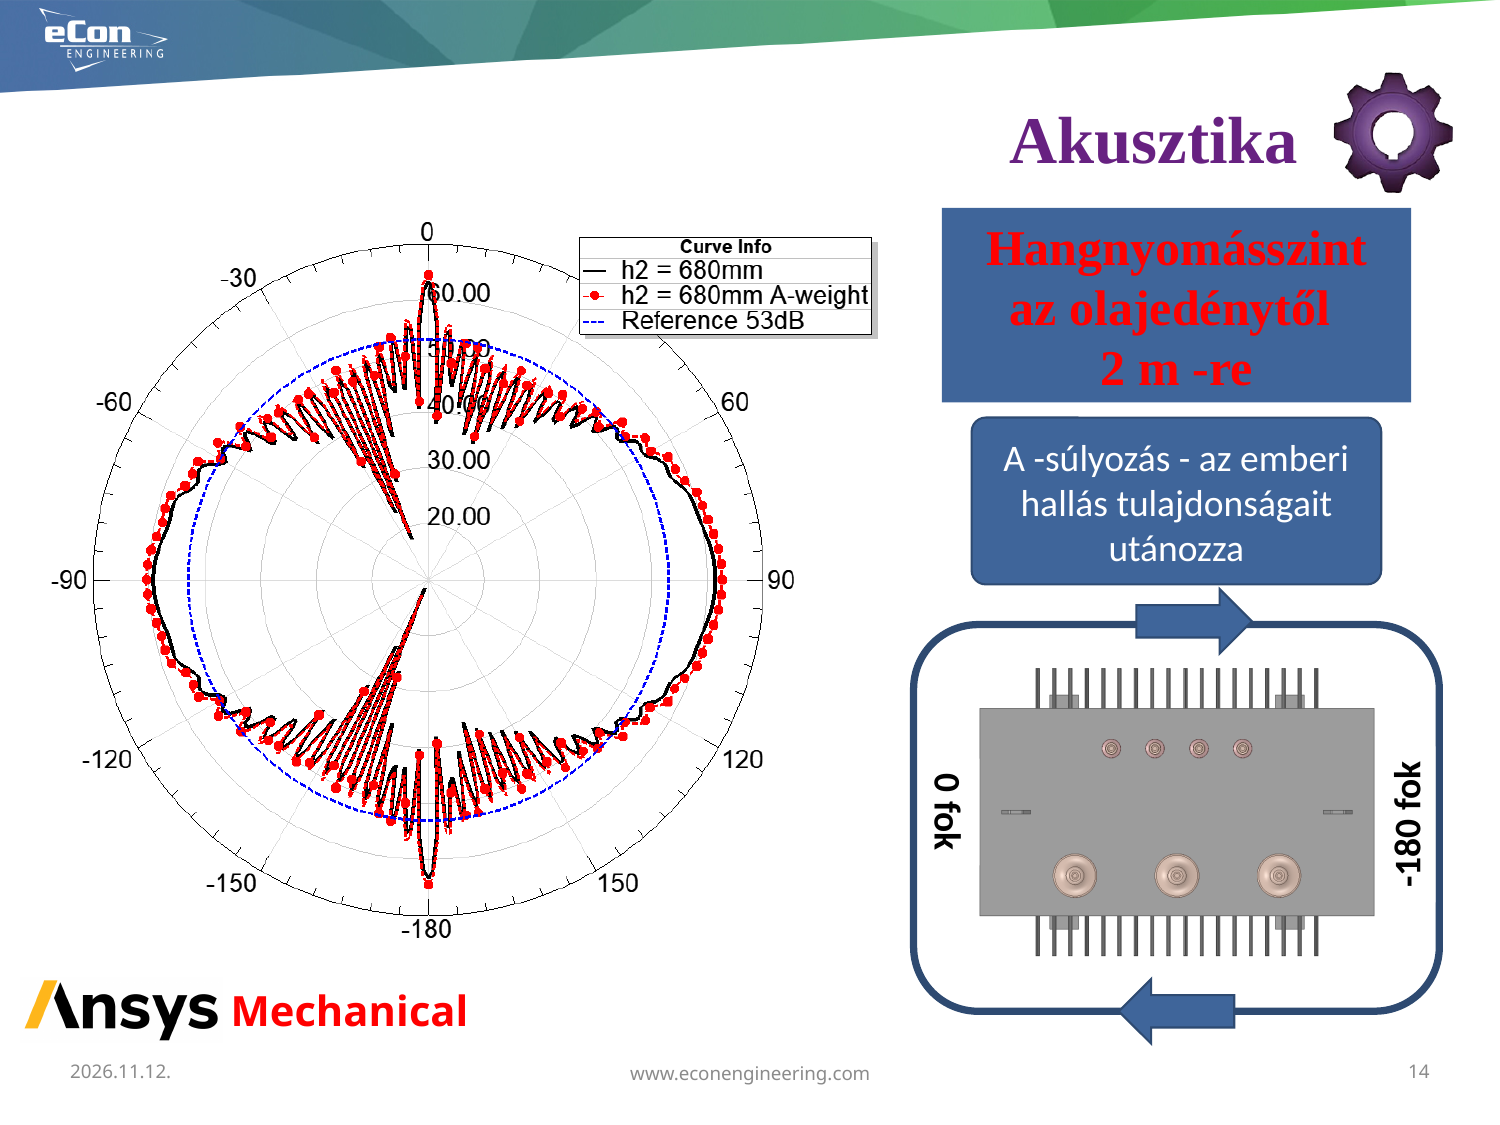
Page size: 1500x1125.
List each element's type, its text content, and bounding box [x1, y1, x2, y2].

text_box A -súlyozás - az emberi hallás tulajdonságait utánozza [970, 416, 1383, 586]
text_box [1136, 1031, 1153, 1047]
picture [0, 0, 1500, 1125]
text_box -180 fok [1375, 746, 1436, 903]
text_box [912, 623, 1026, 1013]
slide_number 2021. 10. 04. [55, 1042, 441, 1103]
title Akusztika [55, 98, 1285, 294]
text_box 0 fok [919, 758, 980, 866]
text_box Mechanical [223, 977, 497, 1042]
text_box [1327, 623, 1441, 1013]
text_box Hangnyomásszint az olajedénytől 2 m -re [941, 207, 1412, 403]
text_box [1218, 586, 1226, 593]
slide_number 14 [1059, 1042, 1445, 1103]
footer www.econengineering.com [496, 1042, 1004, 1103]
